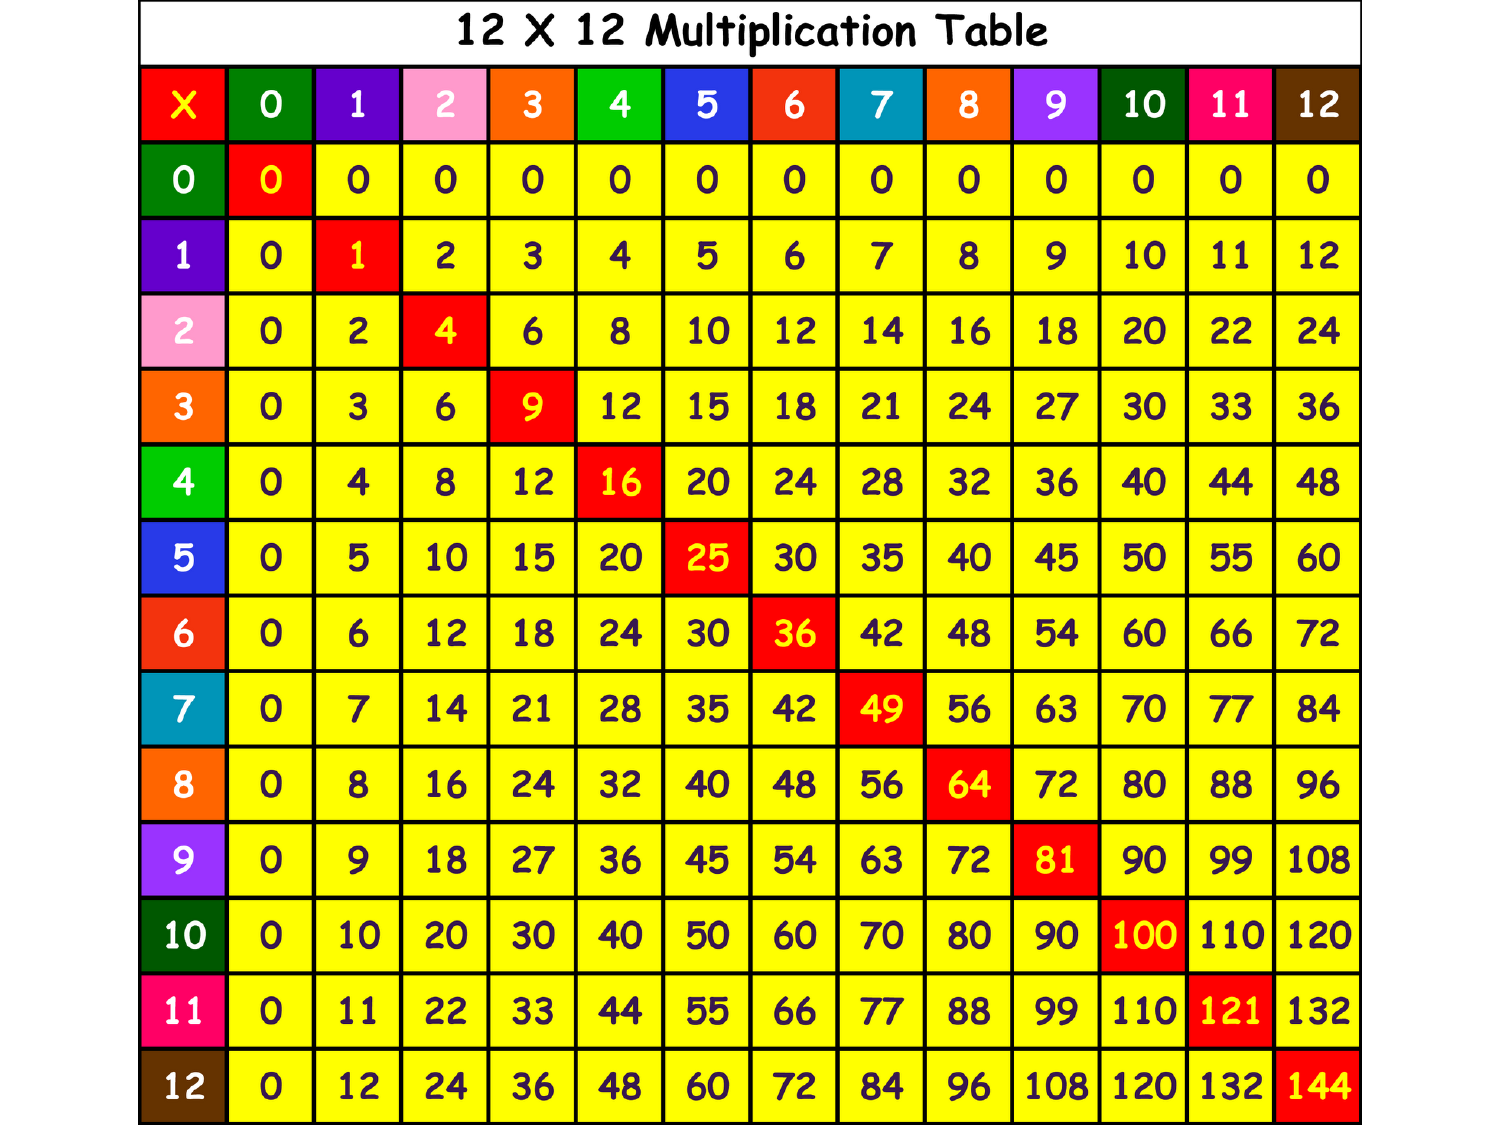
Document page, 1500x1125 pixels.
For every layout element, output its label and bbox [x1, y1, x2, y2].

picture [138, 0, 1362, 1125]
